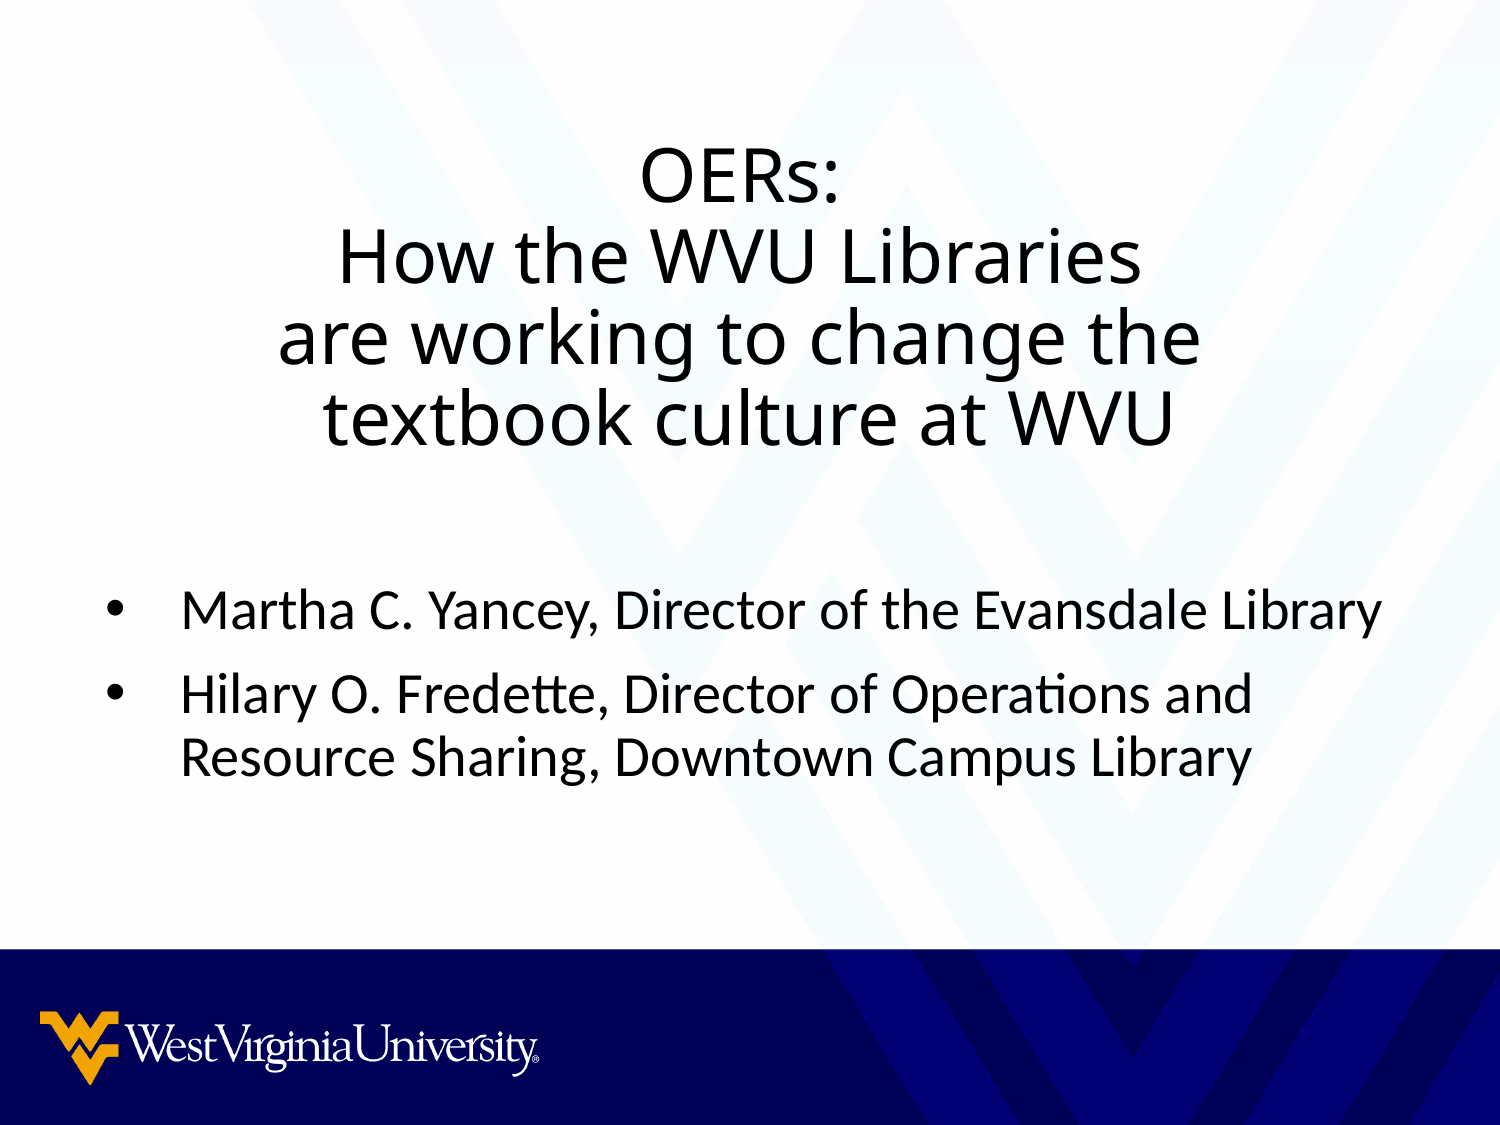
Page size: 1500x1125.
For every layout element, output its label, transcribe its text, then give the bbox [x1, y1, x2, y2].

title OERs: How the WVU Libraries are working to change the textbook culture at WVU [90, 191, 1410, 409]
picture [0, 0, 1500, 1125]
list Martha C. Yancey, Director of the Evansdale Library Hilary O. Fredette, Director of Operations and Resource Sharing, Downtown Campus Library [90, 571, 1410, 898]
